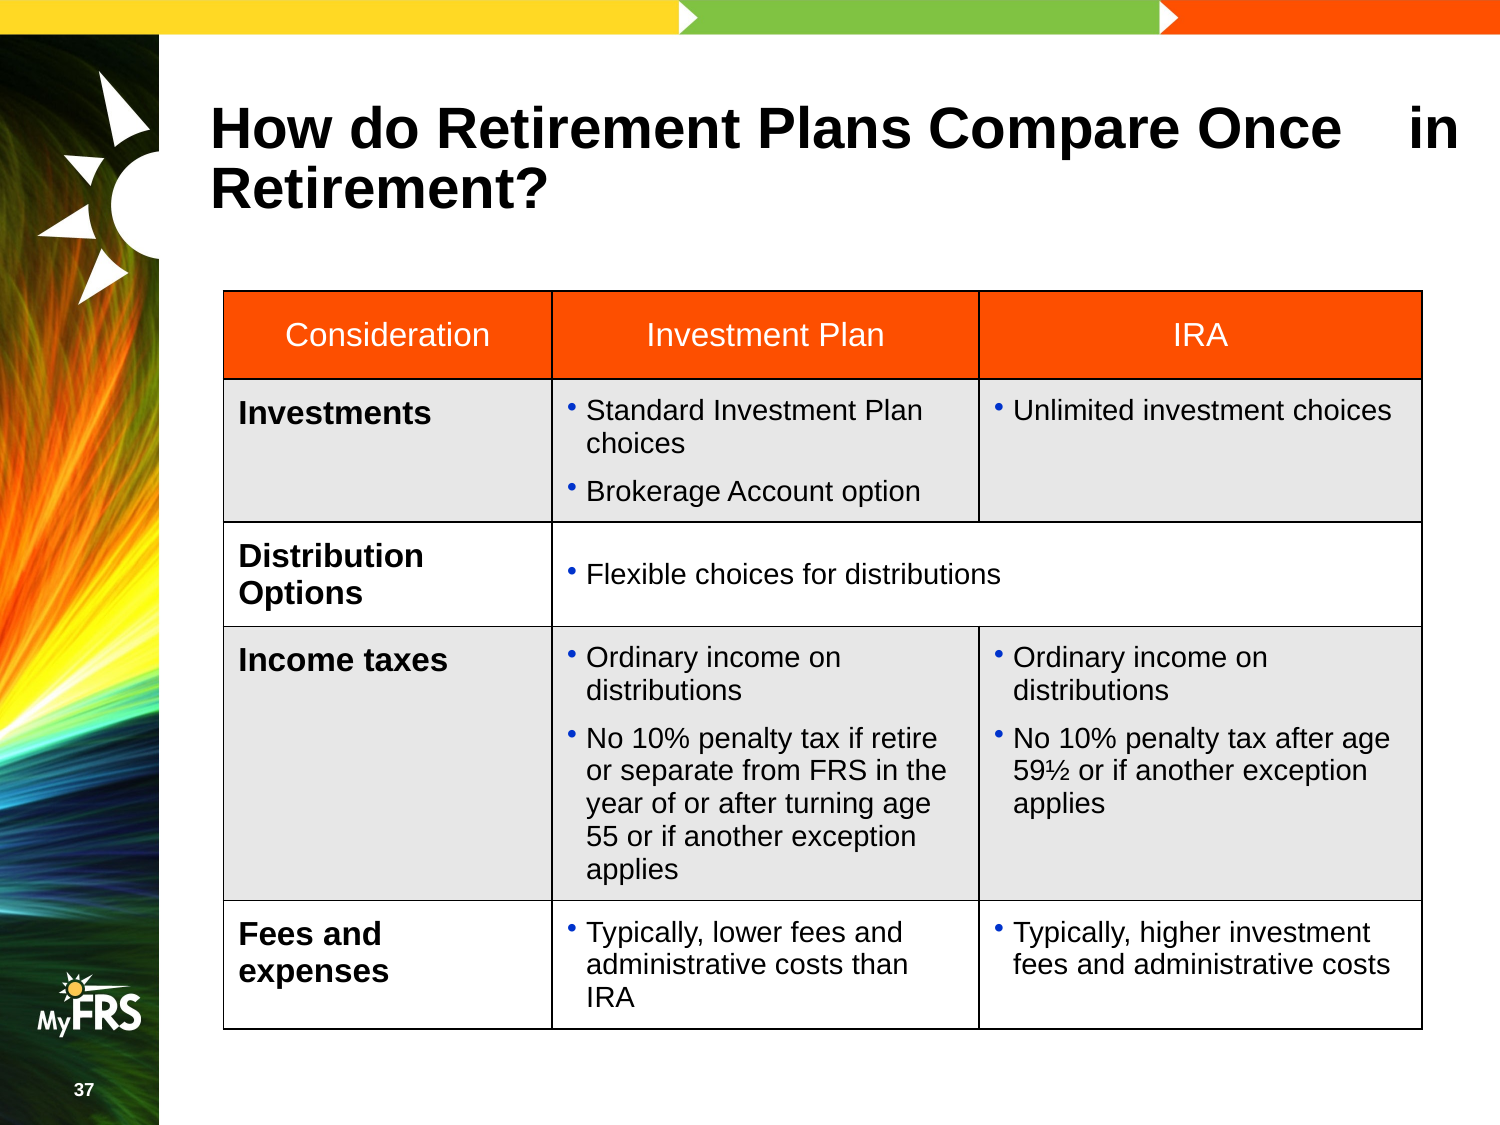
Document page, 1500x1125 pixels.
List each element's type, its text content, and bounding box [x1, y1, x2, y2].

picture [0, 0, 1500, 1125]
table_header IRA [980, 292, 1421, 378]
table_cell Ordinary income on distributions No 10% penalty tax if retire or separate from FRS in the year of or after turning age 55 or if another exception applies [553, 627, 978, 900]
slide_number 37 [65, 1070, 104, 1108]
table_cell Standard Investment Plan choices Brokerage Account option [553, 380, 978, 521]
table_header Investment Plan [553, 292, 978, 378]
table_cell Distribution Options [224, 523, 551, 626]
table_cell Ordinary income on distributions No 10% penalty tax after age 59½ or if another exception applies [980, 627, 1421, 900]
table_header Consideration [224, 292, 551, 378]
title How do Retirement Plans Compare Once in Retirement? [210, 83, 1477, 239]
table_cell Fees and expenses [224, 901, 551, 1028]
table_cell Unlimited investment choices [980, 380, 1421, 521]
table_cell Investments [224, 380, 551, 521]
table_cell Flexible choices for distributions [553, 523, 1421, 626]
table_cell Typically, lower fees and administrative costs than IRA [553, 901, 978, 1028]
table_cell Typically, higher investment fees and administrative costs [980, 901, 1421, 1028]
table_cell Income taxes [224, 627, 551, 900]
